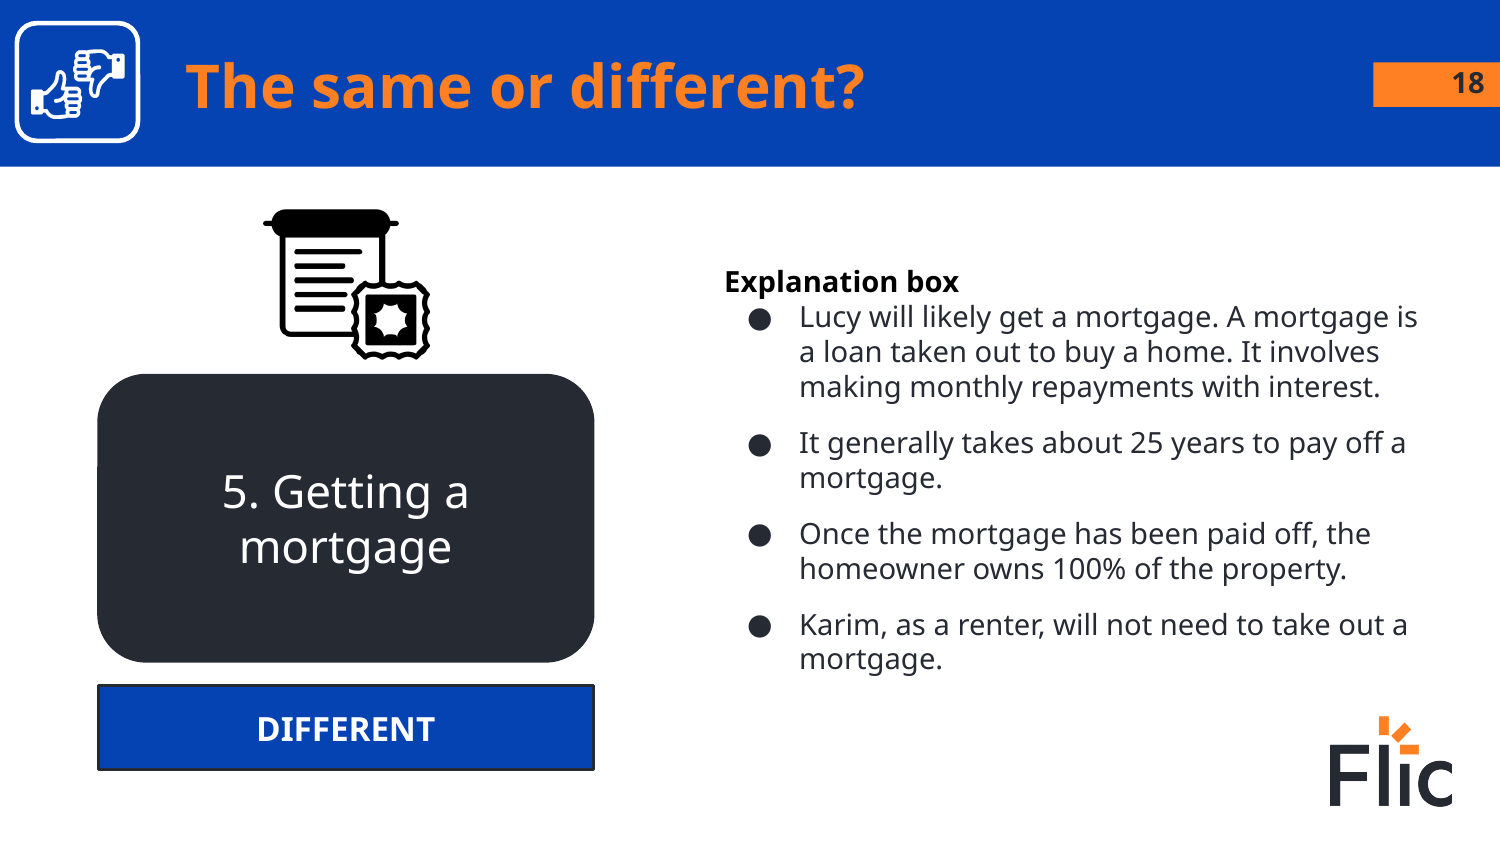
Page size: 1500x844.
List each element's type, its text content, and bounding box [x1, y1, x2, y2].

picture [1330, 716, 1452, 807]
title The same or different? [170, 42, 1500, 127]
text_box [0, 0, 156, 170]
text_box 5. Getting a mortgage [97, 374, 594, 662]
text_box Explanation box Lucy will likely get a mortgage. A mortgage is a loan taken out to buy a home. It involves making monthly repayments with interest. It generally takes about 25 years to pay off a mortgage. Once the mortgage has been paid off, the homeowner owns 100% of the property. Karim, as a renter, will not need to take out a mortgage. [709, 248, 1448, 691]
text_box DIFFERENT [98, 685, 594, 770]
picture [254, 193, 437, 375]
